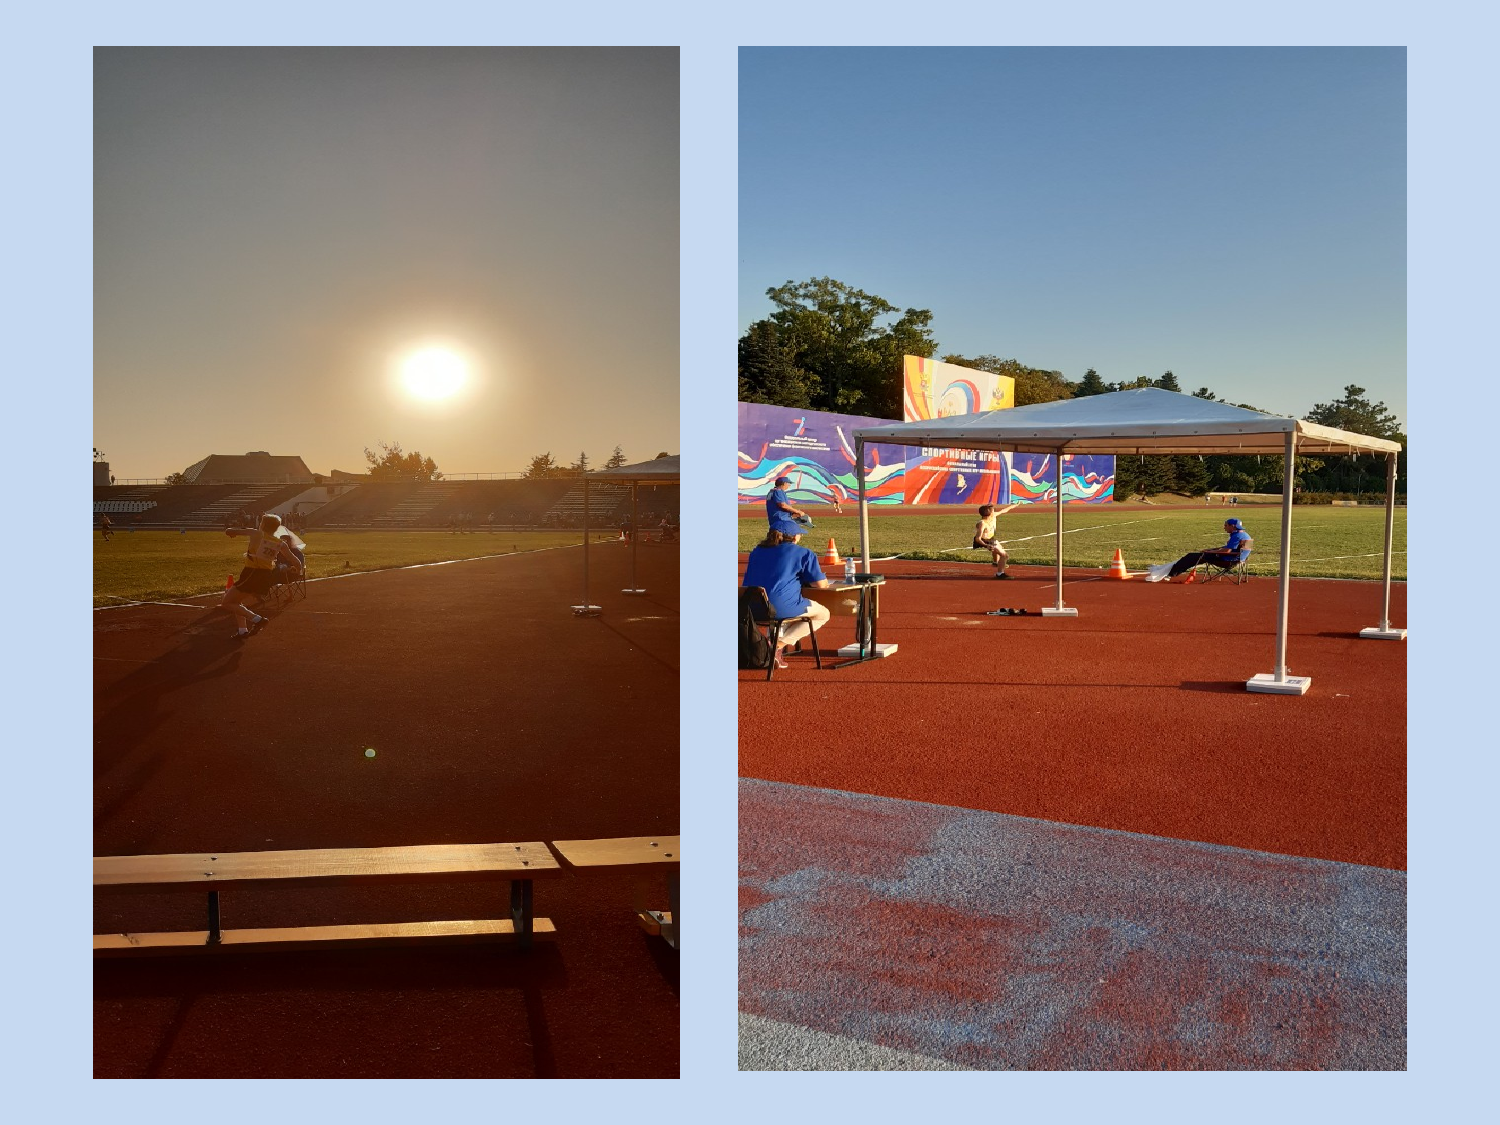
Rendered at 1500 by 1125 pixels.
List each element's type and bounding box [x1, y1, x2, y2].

picture [738, 46, 1407, 1071]
list [93, 46, 680, 1079]
